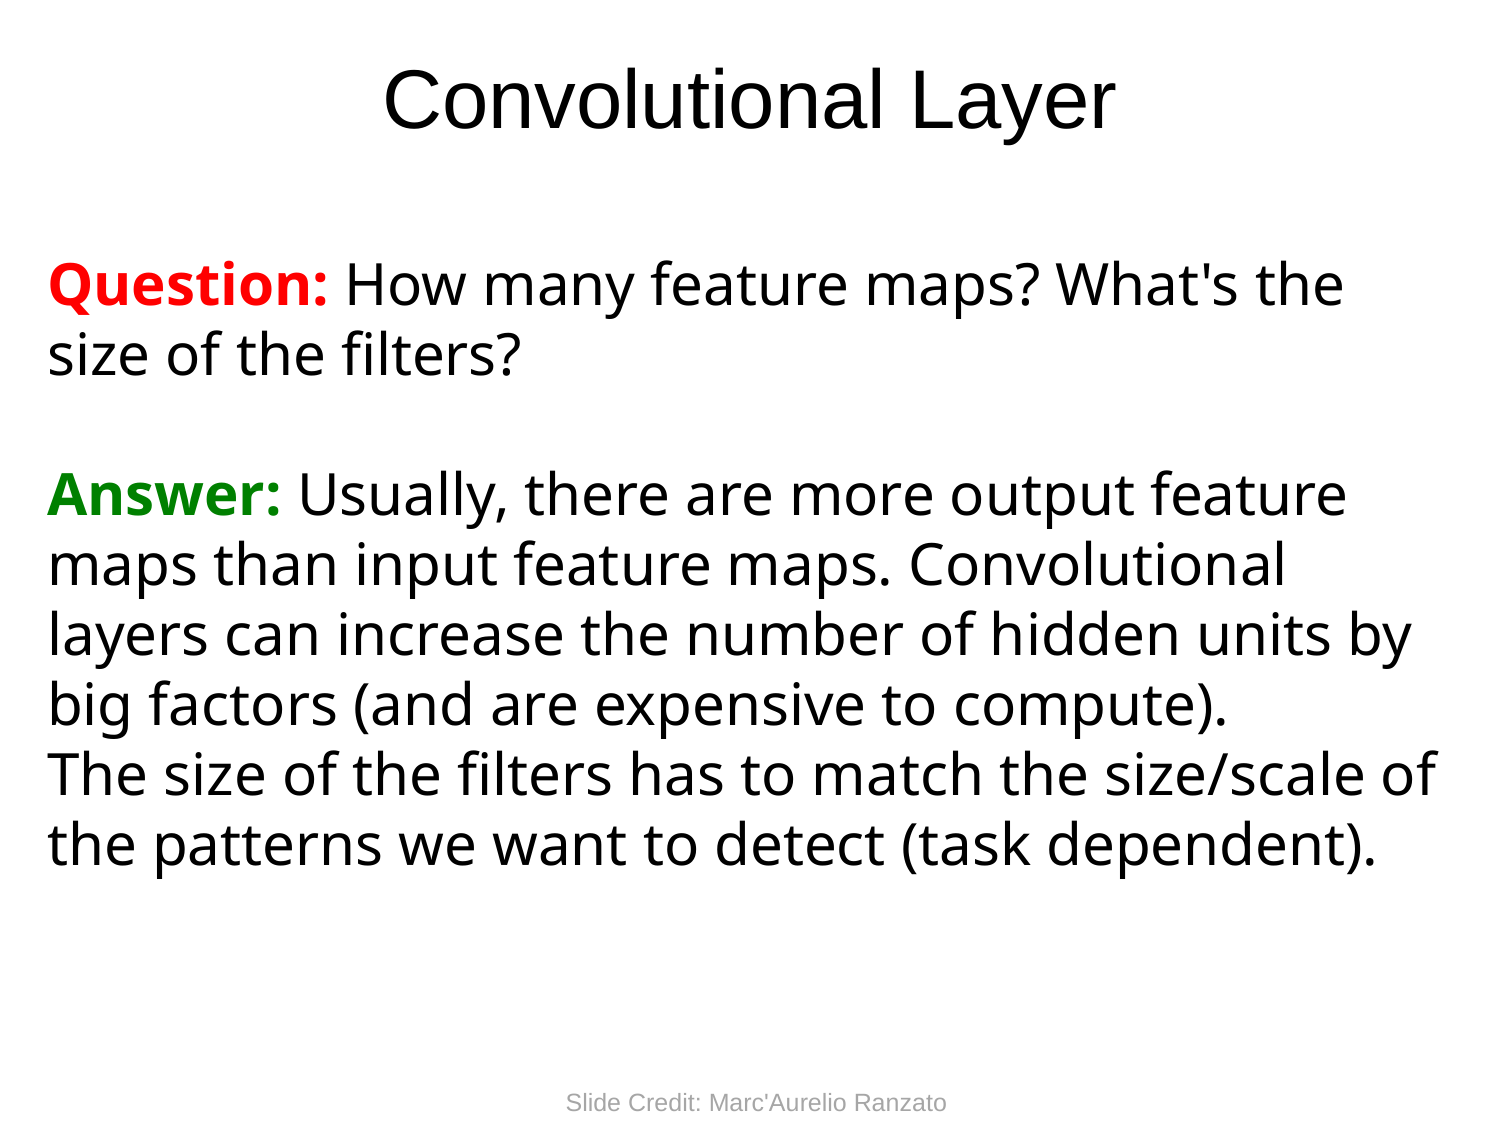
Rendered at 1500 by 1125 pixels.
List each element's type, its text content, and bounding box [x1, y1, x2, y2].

text_box Slide Credit: Marc'Aurelio Ranzato [550, 1079, 963, 1124]
text_box Question: How many feature maps? What's the size of the filters? Answer: Usually, there are more output feature maps than input feature maps. Convolutional layers can increase the number of hidden units by big factors (and are expensive to compute). The size of the filters has to match the size/scale of the patterns we want to detect (task dependent). [33, 237, 1463, 938]
text_box Convolutional Layer [112, 37, 1388, 150]
